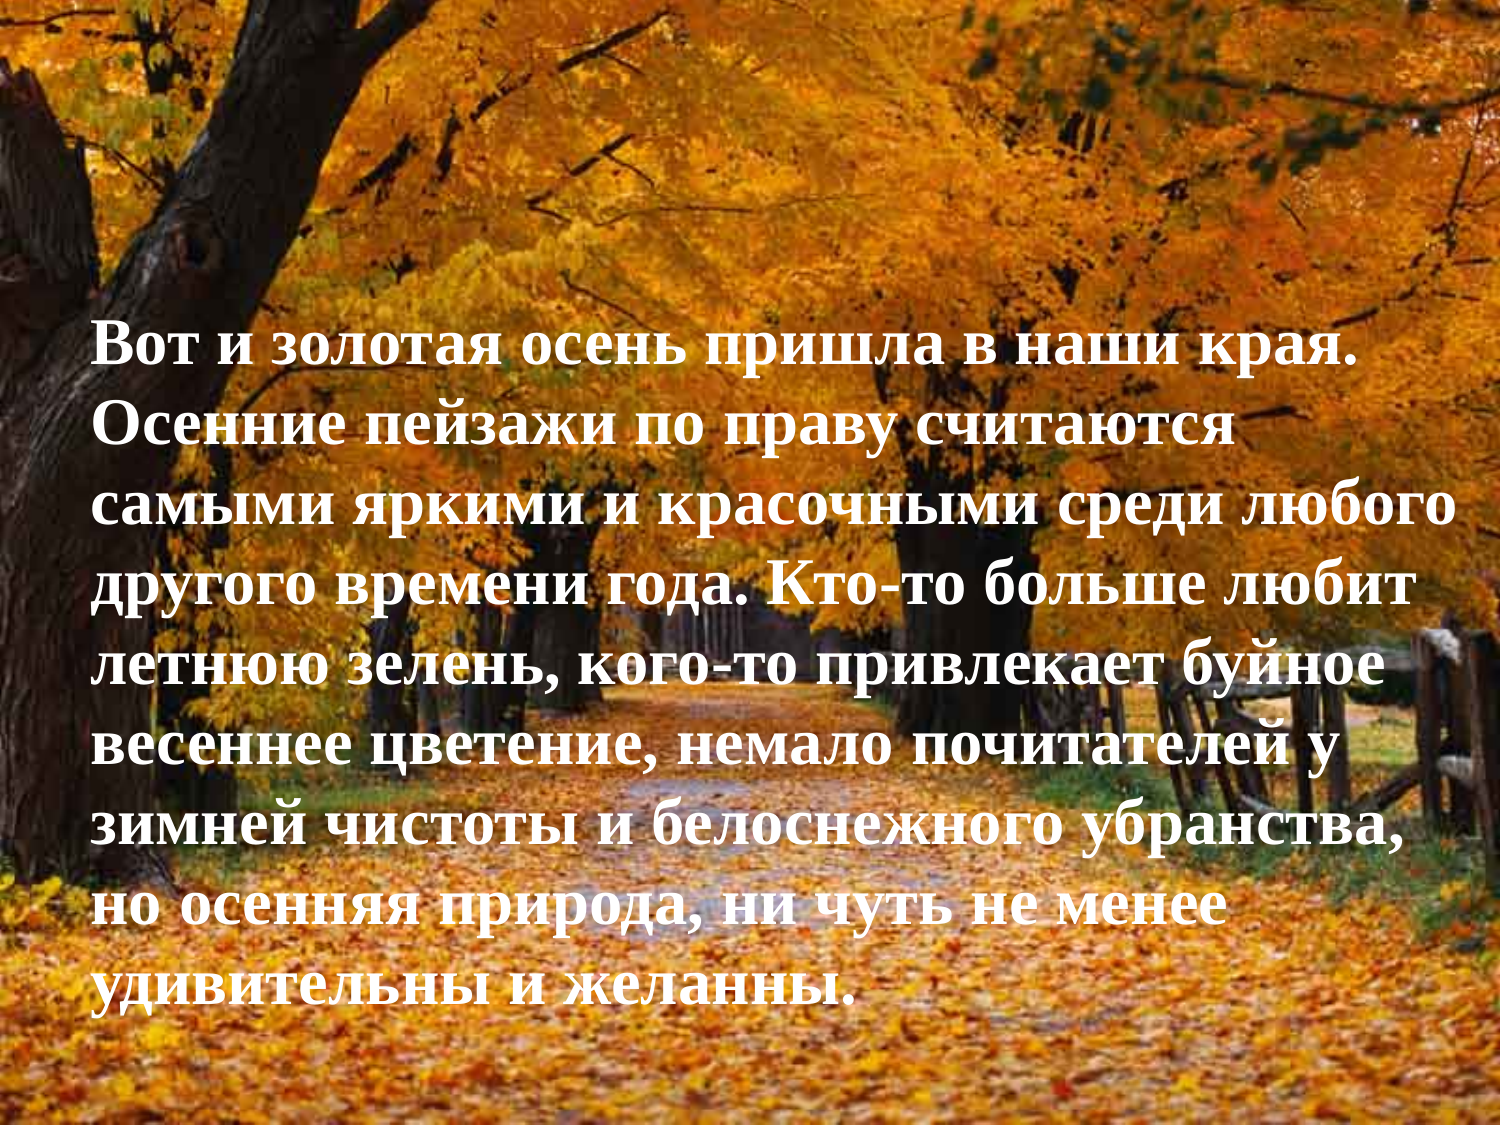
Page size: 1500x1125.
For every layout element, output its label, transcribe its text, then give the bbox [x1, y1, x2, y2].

picture [0, 0, 1500, 1125]
text_box Вот и золотая осень пришла в наши края. Осенние пейзажи по праву считаются самыми яркими и красочными среди любого другого времени года. Кто-то больше любит летнюю зелень, кого-то привлекает буйное весеннее цветение, немало почитателей у зимней чистоты и белоснежного убранства, но осенняя природа, ни чуть не менее удивительны и желанны. [75, 290, 1482, 1096]
